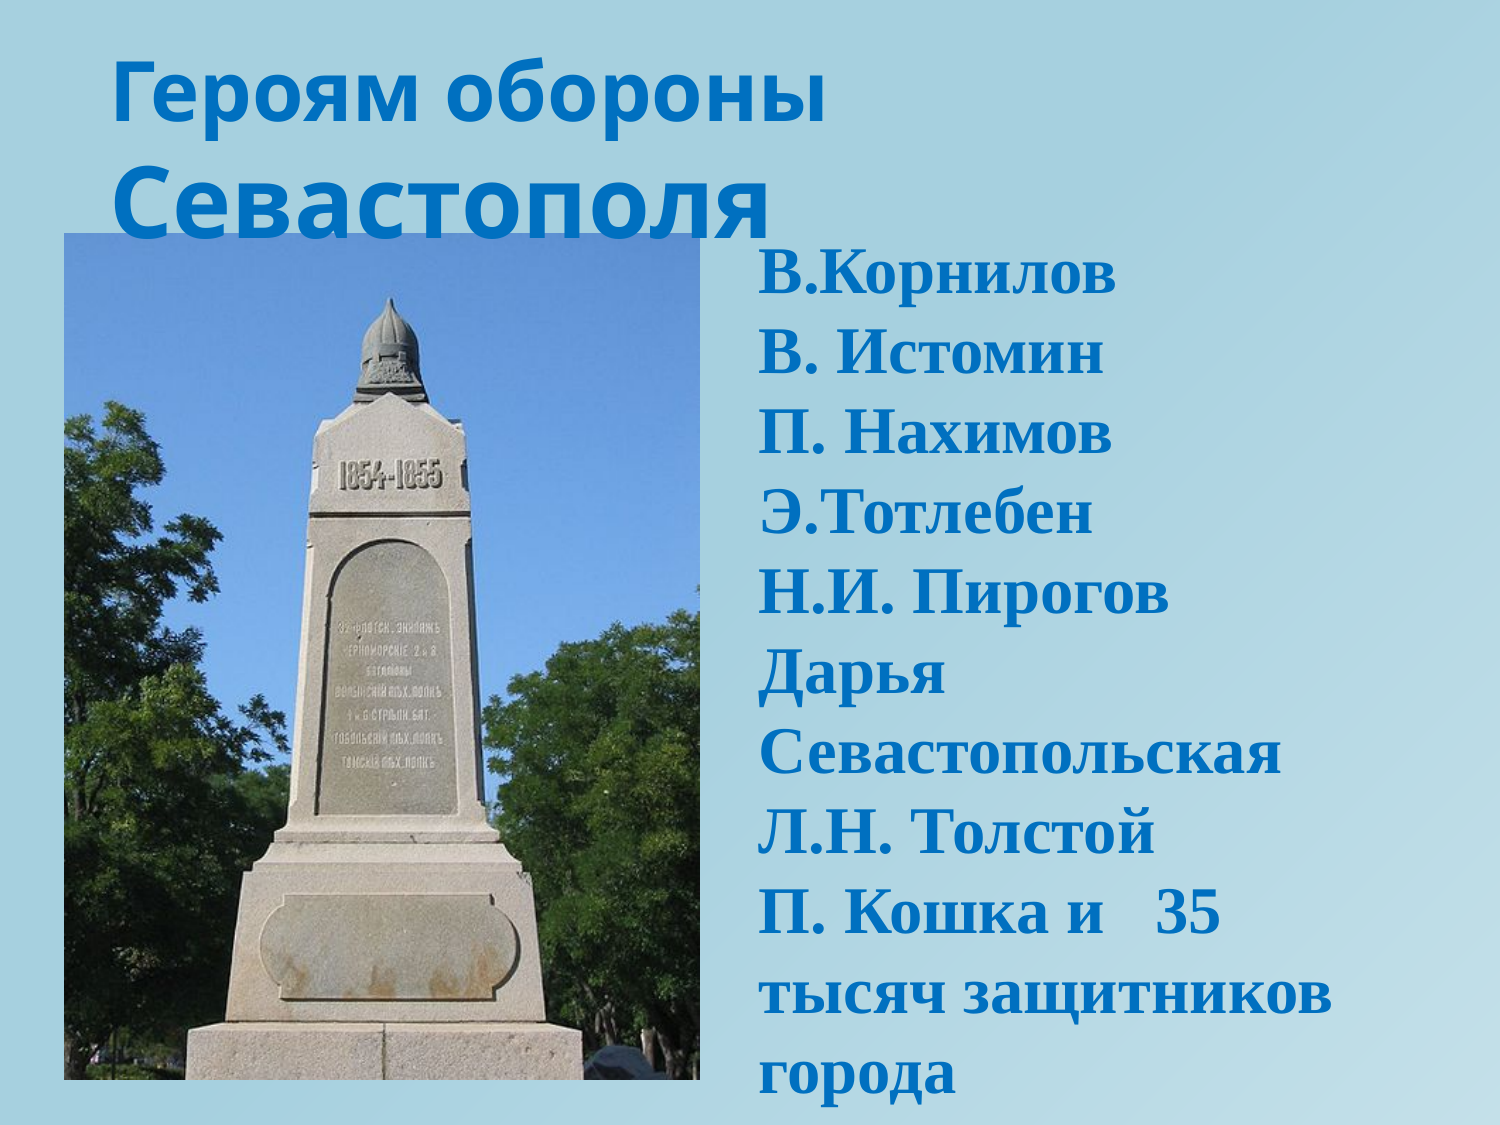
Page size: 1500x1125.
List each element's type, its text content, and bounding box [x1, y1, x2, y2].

text_box В.Корнилов В. Истомин П. Нахимов Э.Тотлебен Н.И. Пирогов Дарья Севастопольская Л.Н. Толстой П. Кошка и 35 тысяч защитников города [744, 219, 1371, 1115]
picture [64, 233, 700, 1080]
text_box Героям обороны Севастополя [94, 30, 1500, 266]
